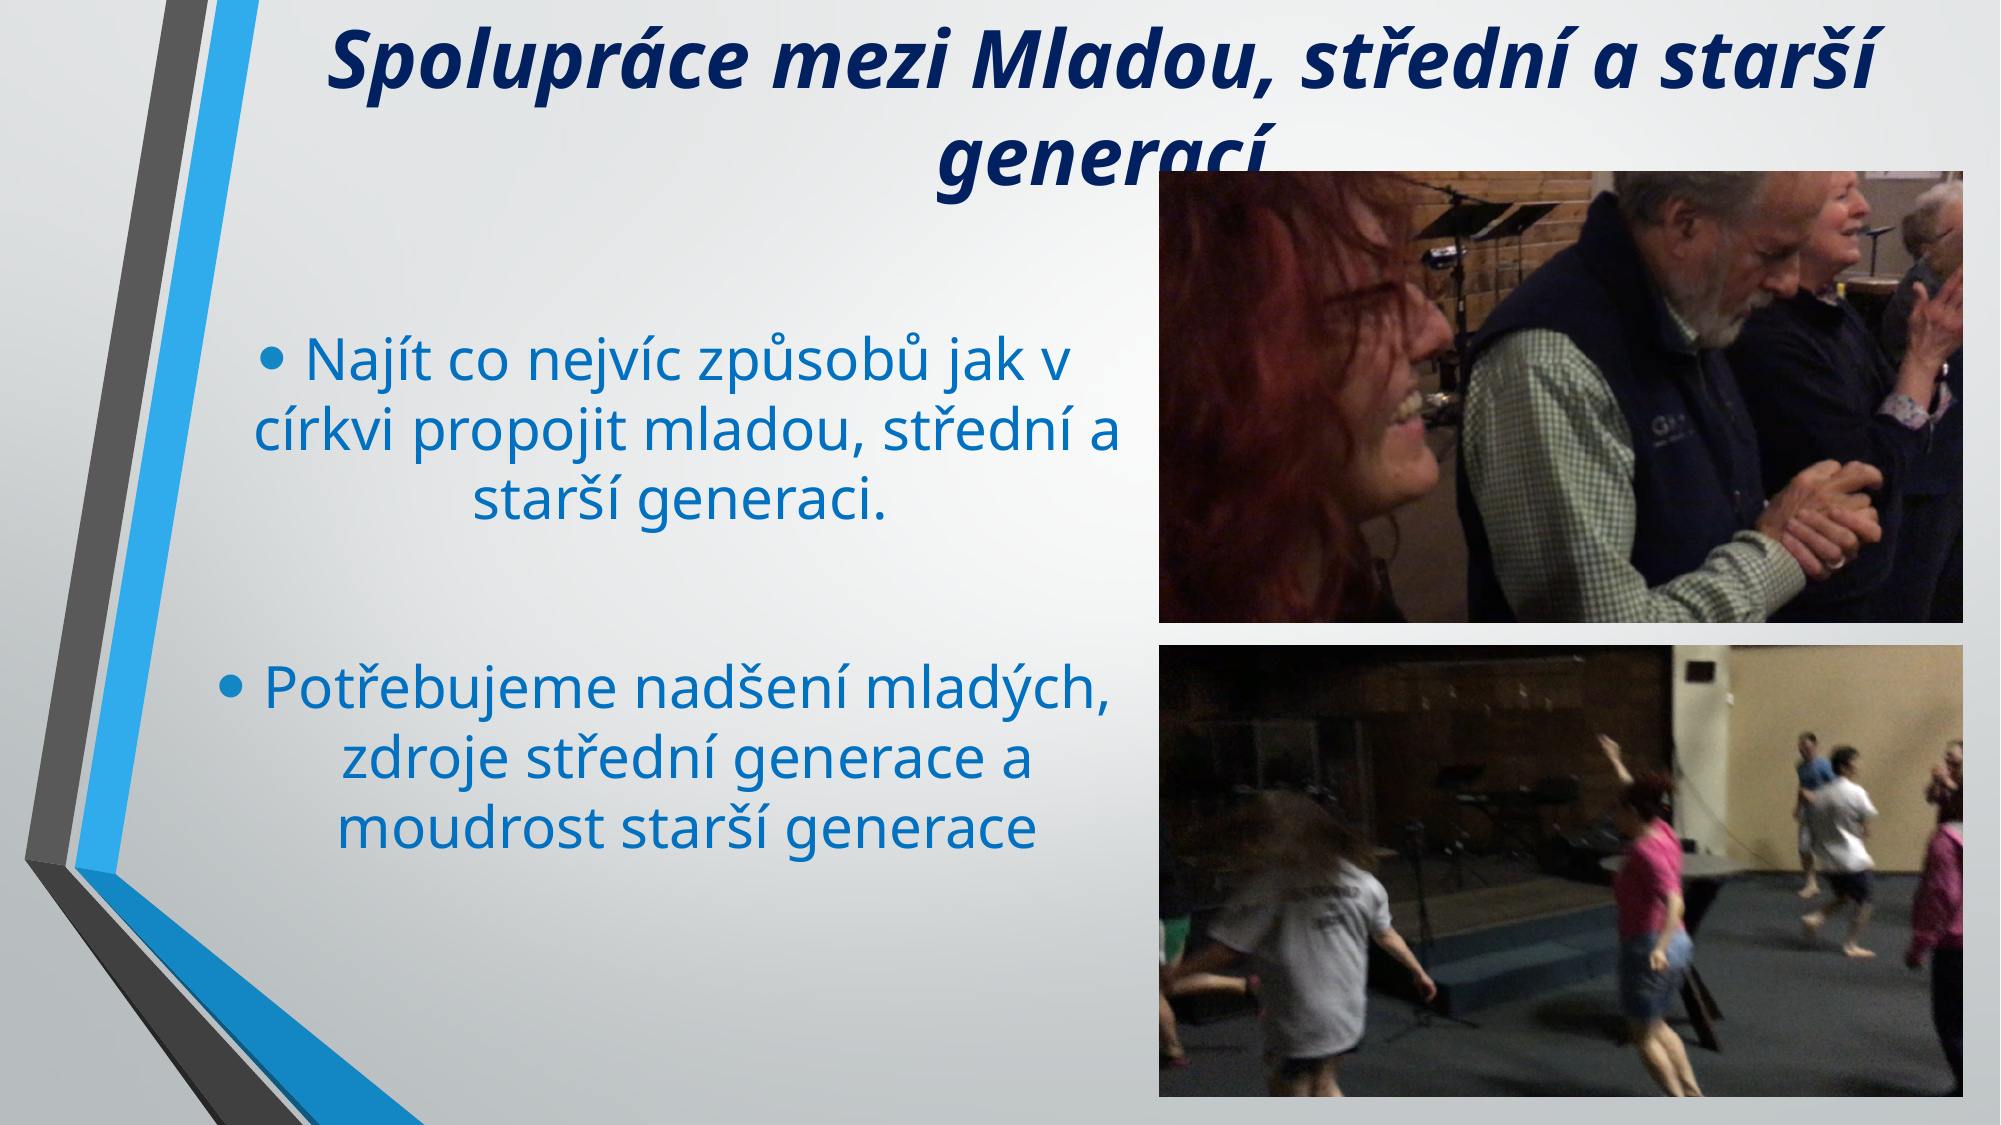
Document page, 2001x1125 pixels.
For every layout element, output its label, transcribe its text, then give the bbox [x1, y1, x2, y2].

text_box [1158, 644, 1964, 1098]
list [1158, 170, 1964, 624]
title Spolupráce mezi Mladou, střední a starší generací [223, 0, 1980, 211]
list Najít co nejvíc způsobů jak v církvi propojit mladou, střední a starší generaci. Potřebujeme nadšení mladých, zdroje střední generace a moudrost starší generace [186, 313, 1142, 934]
